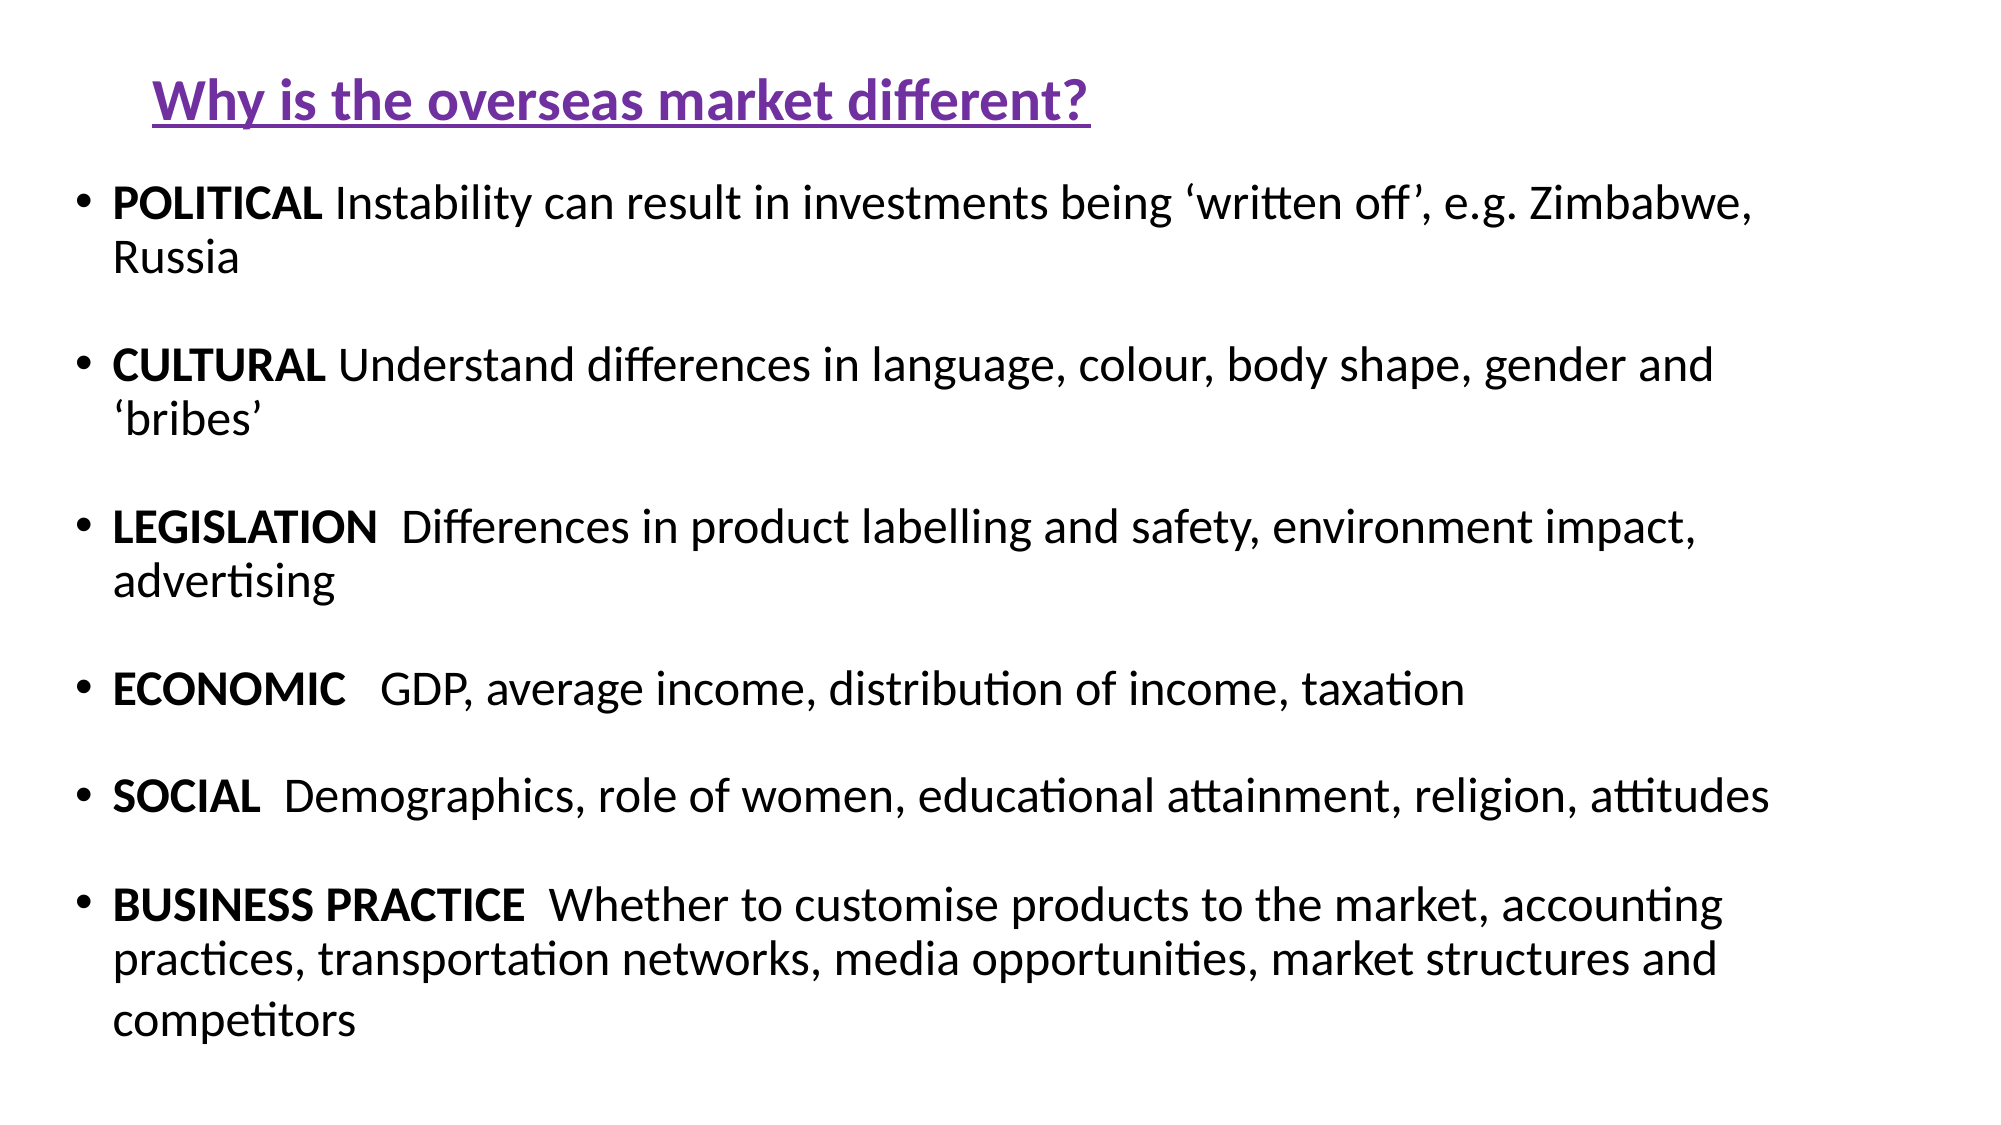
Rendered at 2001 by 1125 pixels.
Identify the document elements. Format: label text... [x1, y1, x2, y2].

title Why is the overseas market different? [137, 59, 1863, 168]
list POLITICAL Instability can result in investments being ‘written off’, e.g. Zimbabwe, Russia CULTURAL Understand differences in language, colour, body shape, gender and ‘bribes’ LEGISLATION Differences in product labelling and safety, environment impact, advertising ECONOMIC GDP, average income, distribution of income, taxation SOCIAL Demographics, role of women, educational attainment, religion, attitudes BUSINESS PRACTICE Whether to customise products to the market, accounting practices, transportation networks, media opportunities, market structures and competitors [60, 168, 1892, 1072]
